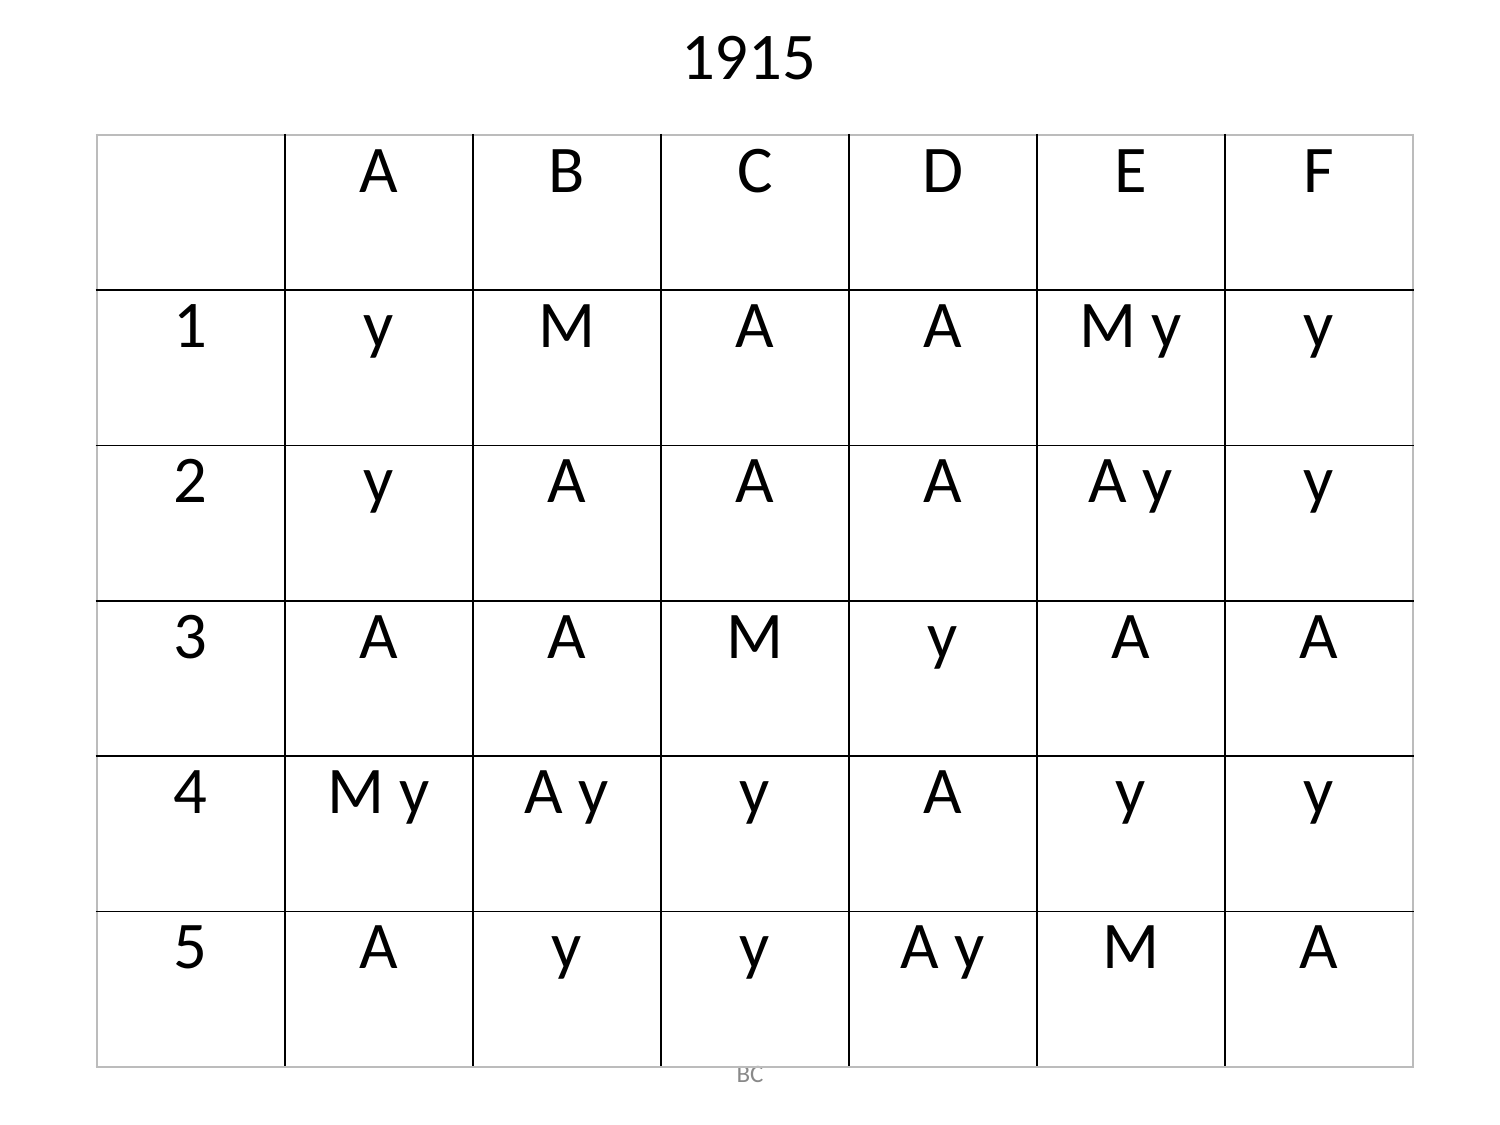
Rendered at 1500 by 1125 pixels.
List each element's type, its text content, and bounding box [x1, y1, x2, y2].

table_cell A [474, 446, 660, 600]
table_cell y [850, 602, 1036, 755]
table_cell y [474, 912, 660, 1066]
table_cell A [850, 757, 1036, 911]
table_cell A [662, 291, 848, 445]
table_cell A [1226, 912, 1412, 1066]
table_cell A [474, 602, 660, 755]
table_cell 4 [98, 757, 284, 911]
table_cell M y [1038, 291, 1224, 445]
table_cell y [286, 446, 472, 600]
table_cell A y [1038, 446, 1224, 600]
table_cell y [1226, 757, 1412, 911]
table_cell 5 [98, 912, 284, 1066]
table_cell A y [850, 912, 1036, 1066]
table_header A [286, 136, 472, 289]
table_cell y [662, 912, 848, 1066]
table_header C [662, 136, 848, 289]
table_cell 2 [98, 446, 284, 600]
table_cell A [662, 446, 848, 600]
table_cell A [286, 912, 472, 1066]
table_cell y [1226, 291, 1412, 445]
table_cell y [1226, 446, 1412, 600]
text_box 1915 [666, 5, 832, 101]
table_cell A [850, 446, 1036, 600]
table_cell A [1038, 602, 1224, 755]
table_cell y [662, 757, 848, 911]
table_cell A [850, 291, 1036, 445]
table_cell 1 [98, 291, 284, 445]
table_cell M [662, 602, 848, 755]
table_header D [850, 136, 1036, 289]
table_cell A [1226, 602, 1412, 755]
table_cell A y [474, 757, 660, 911]
table_cell y [1038, 757, 1224, 911]
table_cell 3 [98, 602, 284, 755]
footer BC [512, 1068, 988, 1103]
table_header E [1038, 136, 1224, 289]
table_header B [474, 136, 660, 289]
table_cell y [286, 291, 472, 445]
table_cell M [474, 291, 660, 445]
table_cell M y [286, 757, 472, 911]
table_header F [1226, 136, 1412, 289]
table_cell A [286, 602, 472, 755]
table_cell M [1038, 912, 1224, 1066]
table_header [98, 136, 284, 289]
